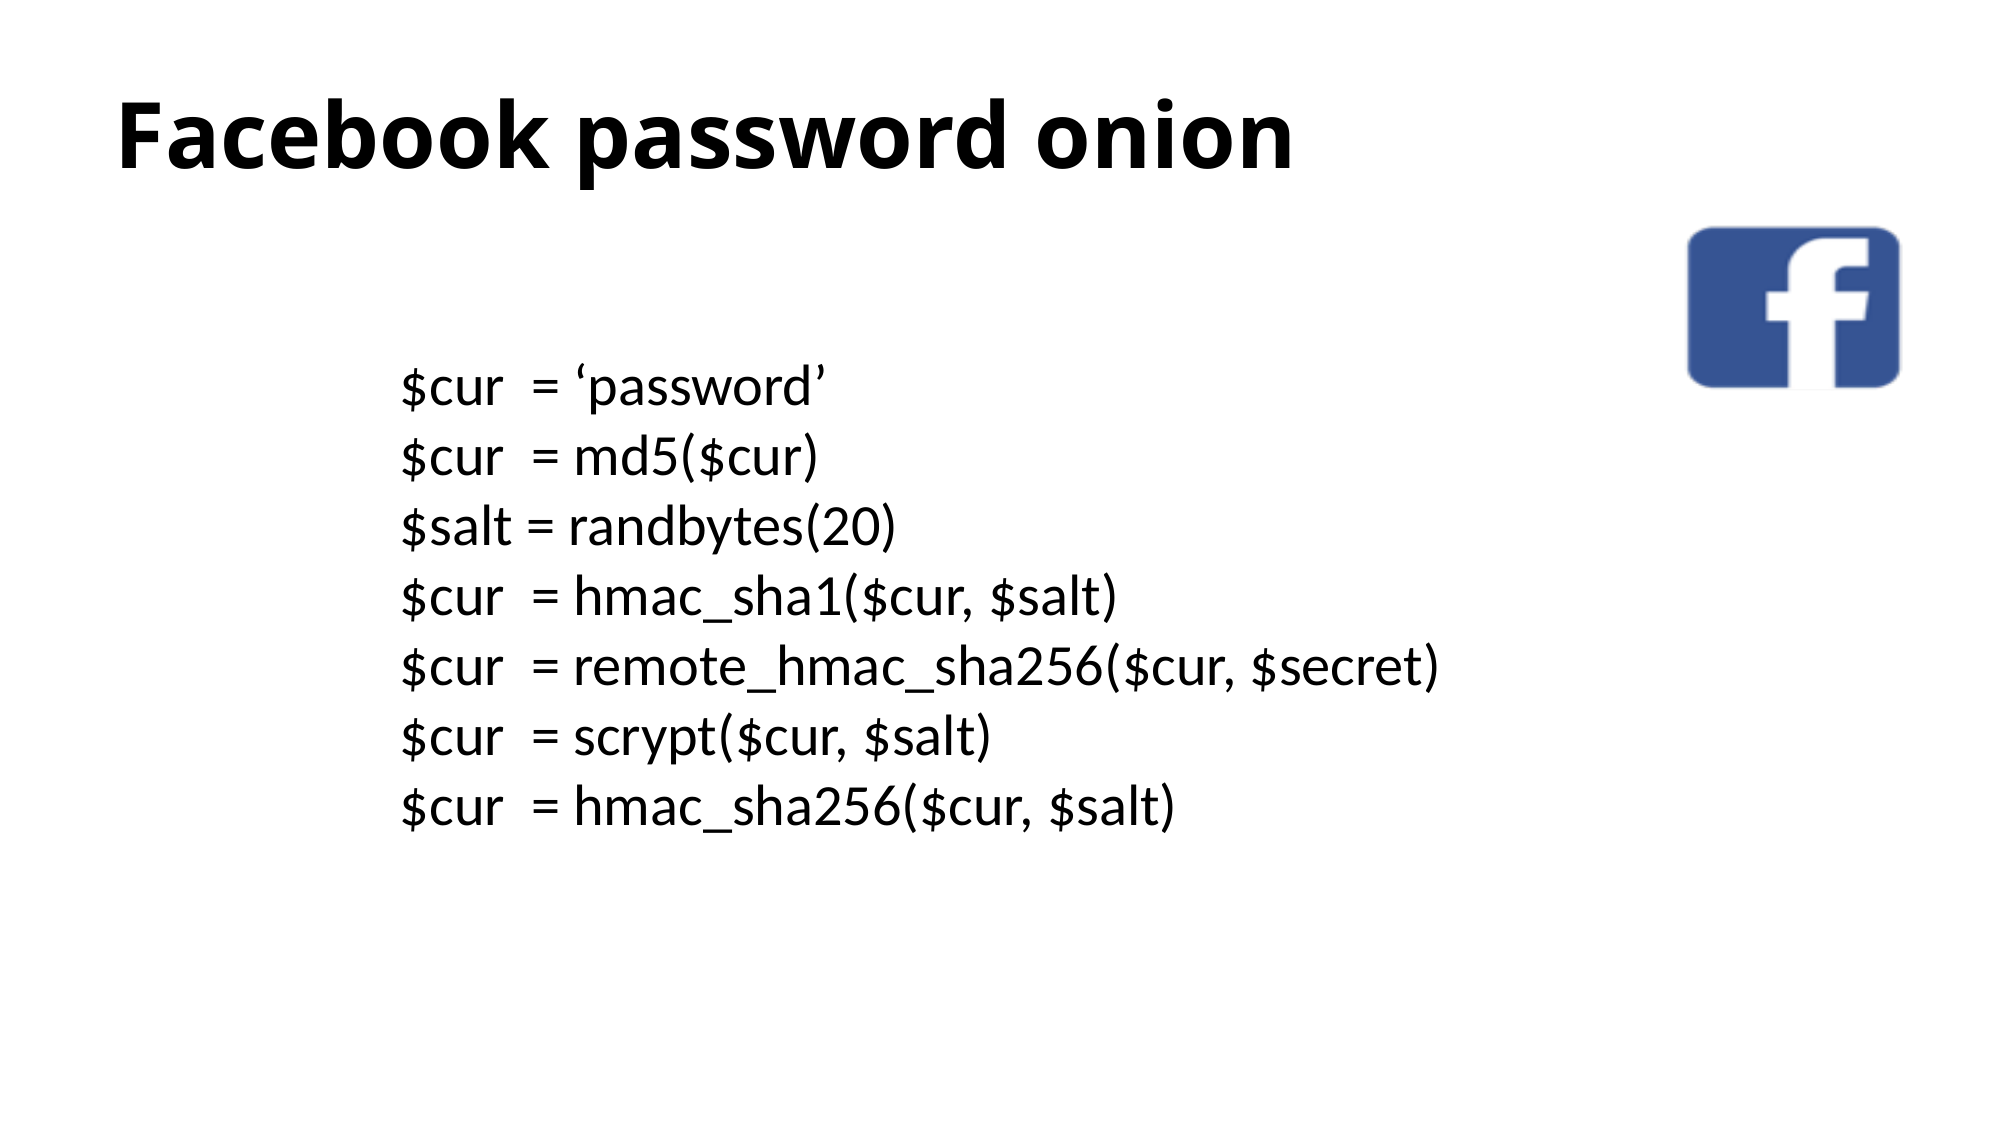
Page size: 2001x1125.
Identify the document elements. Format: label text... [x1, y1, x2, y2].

picture [1633, 212, 1939, 405]
text_box $cur = ‘password’ $cur = md5($cur) $salt = randbytes(20) $cur = hmac_sha1($cur, $salt) $cur = remote_hmac_sha256($cur, $secret) $cur = scrypt($cur, $salt) $cur = hmac_sha256($cur, $salt) [385, 340, 1457, 845]
title Facebook password onion [99, 45, 1900, 233]
